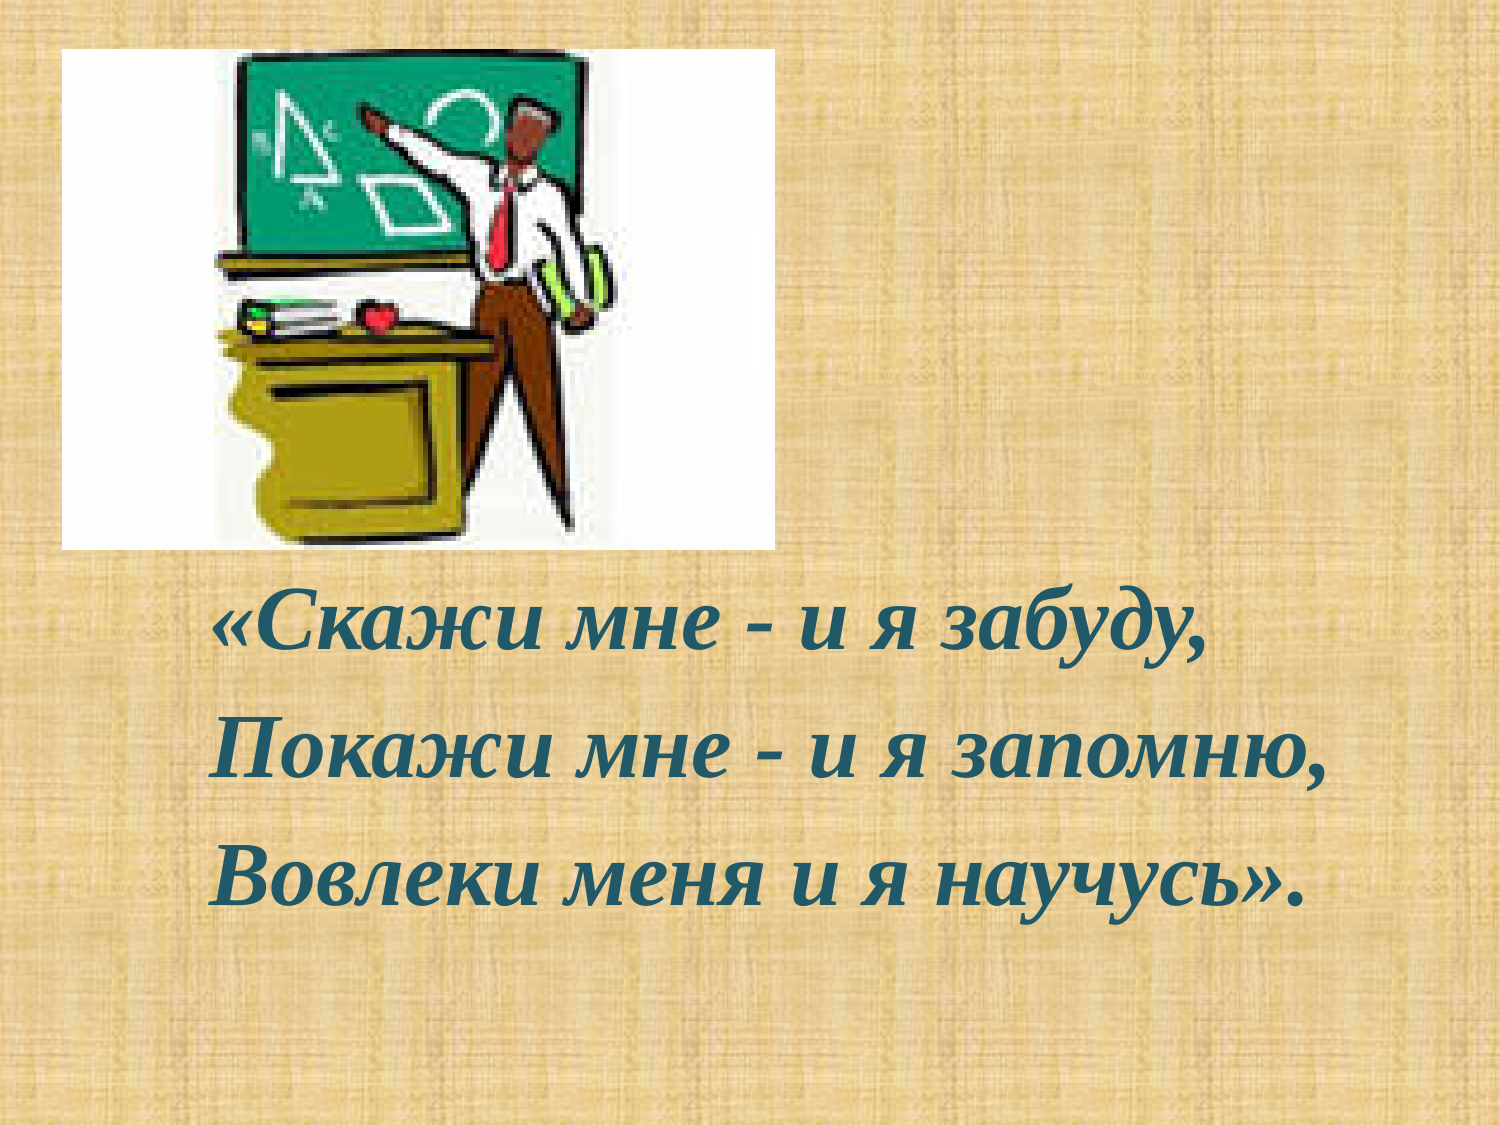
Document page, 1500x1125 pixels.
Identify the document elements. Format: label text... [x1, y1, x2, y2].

picture [0, 0, 1500, 1125]
list «Скажи мне - и я забуду, Покажи мне - и я запомню, Вовлеки меня и я научусь». [194, 549, 1445, 1038]
